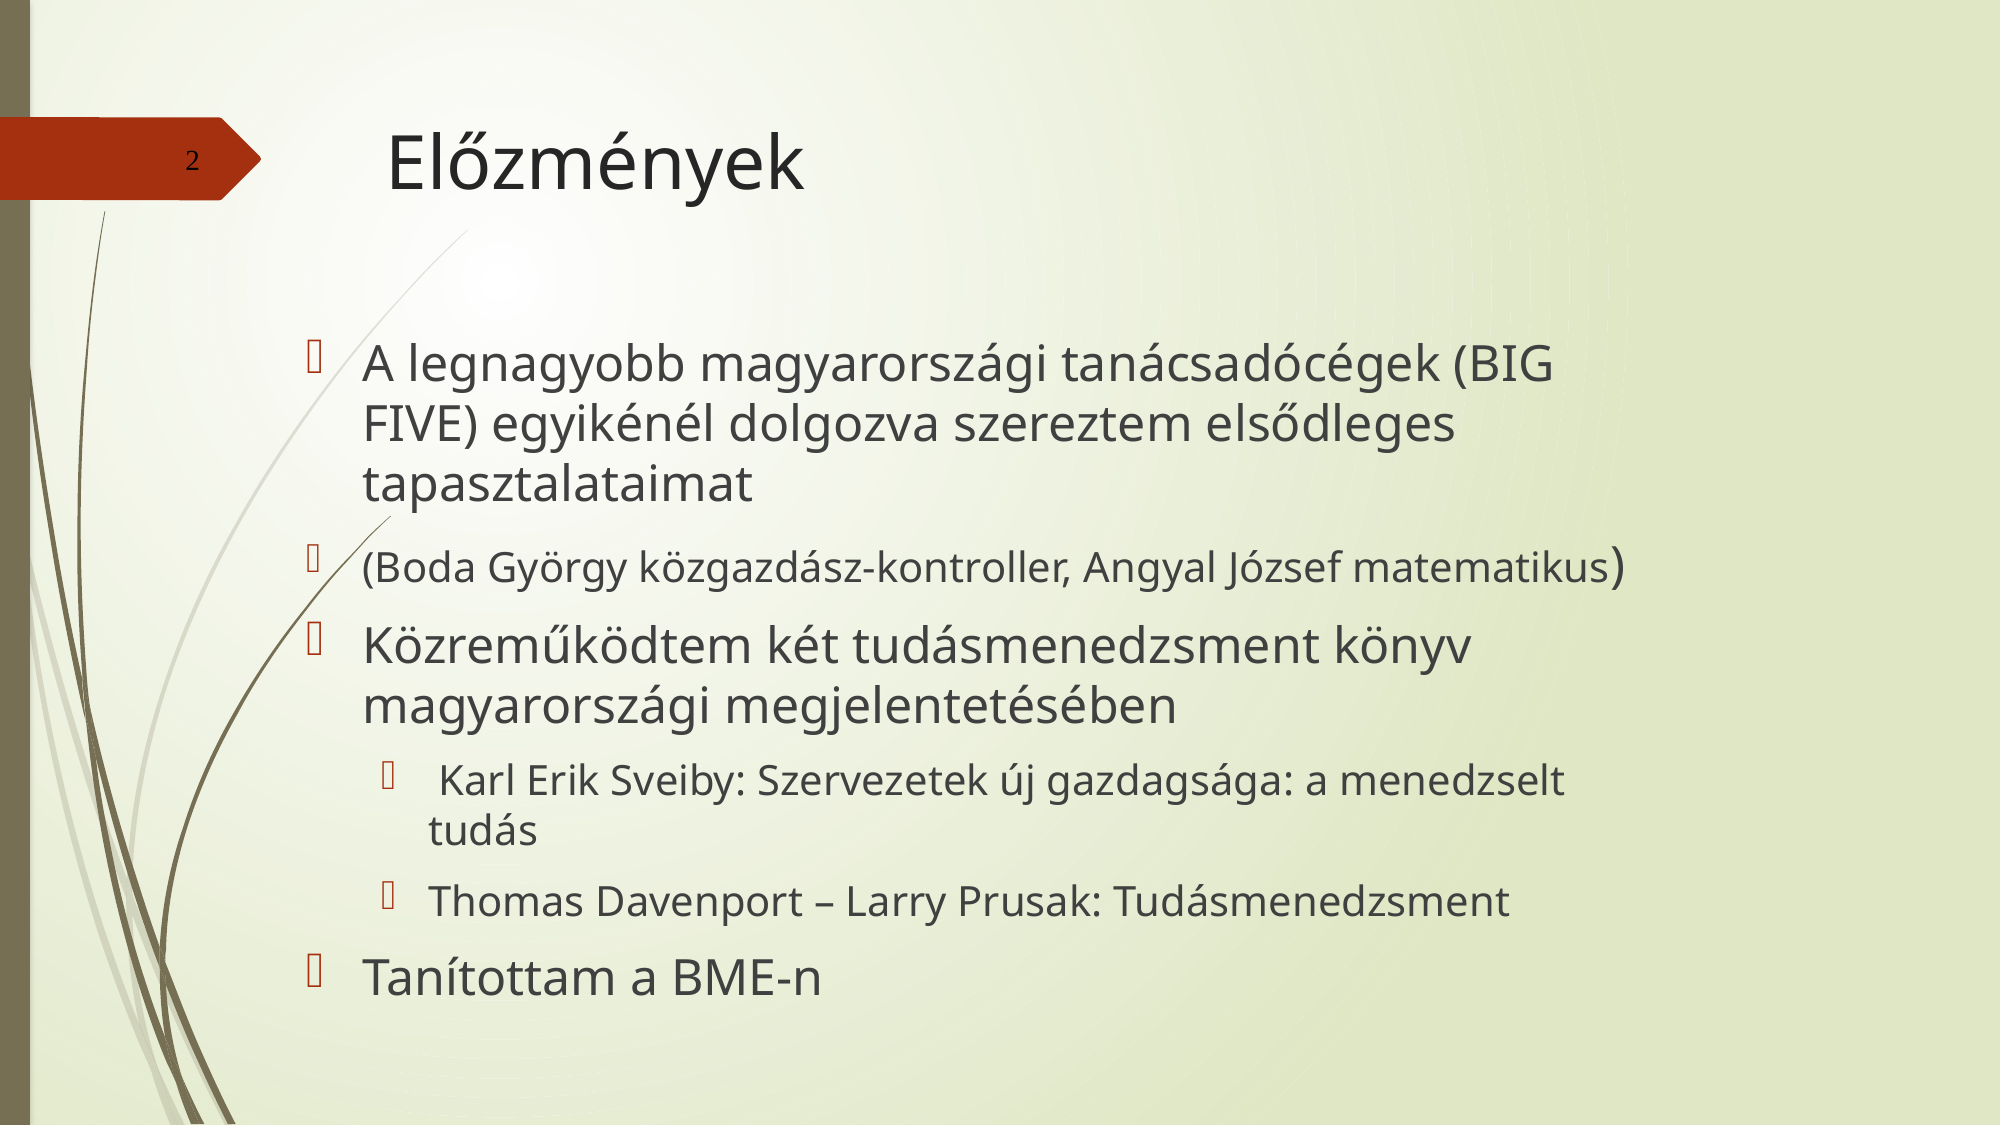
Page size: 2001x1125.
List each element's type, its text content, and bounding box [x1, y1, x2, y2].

slide_number 2 [87, 129, 216, 190]
title Előzmények [370, 54, 1833, 265]
list A legnagyobb magyarországi tanácsadócégek (BIG FIVE) egyikénél dolgozva szereztem elsődleges tapasztalataimat (Boda György közgazdász-kontroller, Angyal József matematikus) Közreműködtem két tudásmenedzsment könyv magyarországi megjelentetésében Karl Erik Sveiby: Szervezetek új gazdagsága: a menedzselt tudás Thomas Davenport – Larry Prusak: Tudásmenedzsment Tanítottam a BME-n [291, 287, 1673, 1050]
